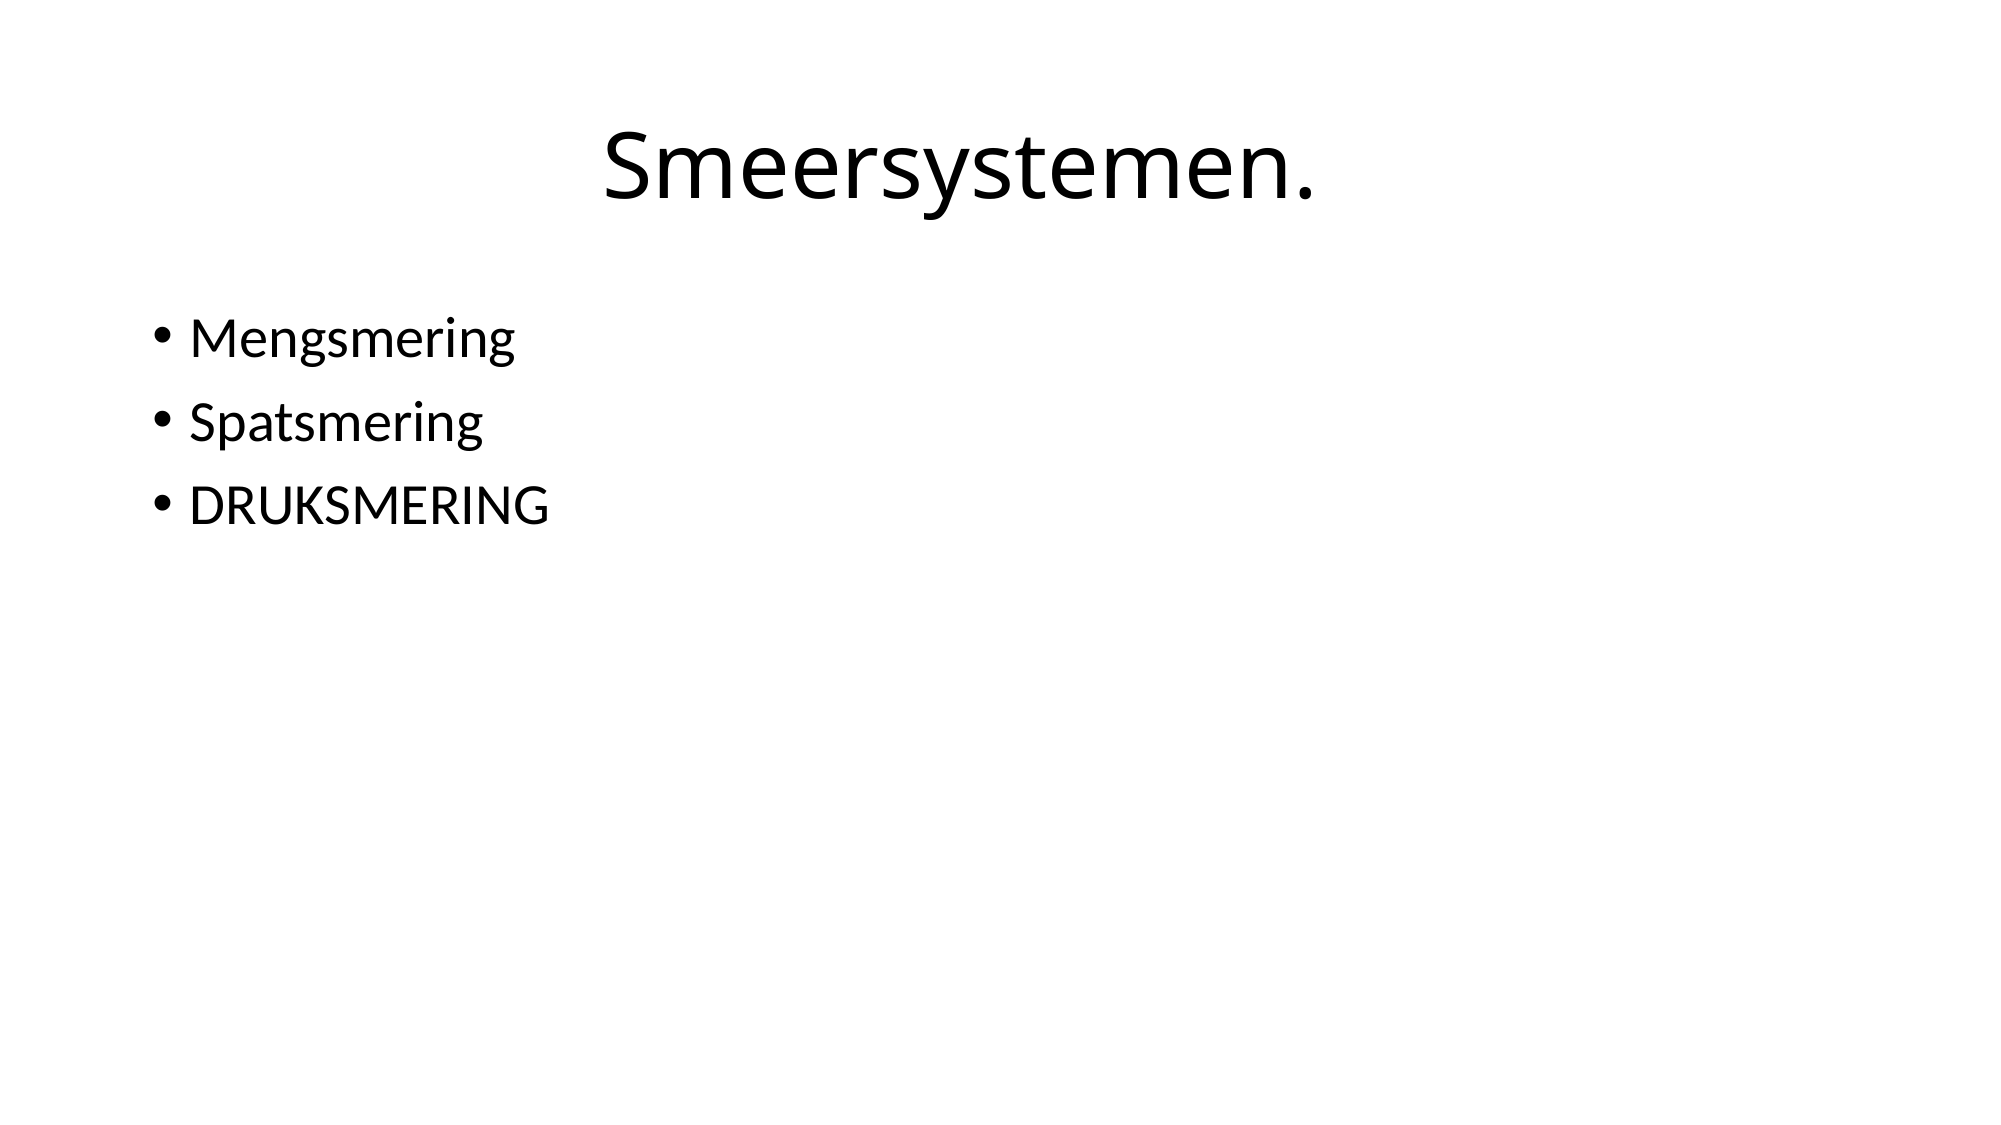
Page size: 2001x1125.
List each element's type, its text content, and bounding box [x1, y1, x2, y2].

title Smeersystemen. [137, 59, 1863, 278]
list Mengsmering Spatsmering DRUKSMERING [137, 299, 1863, 1014]
